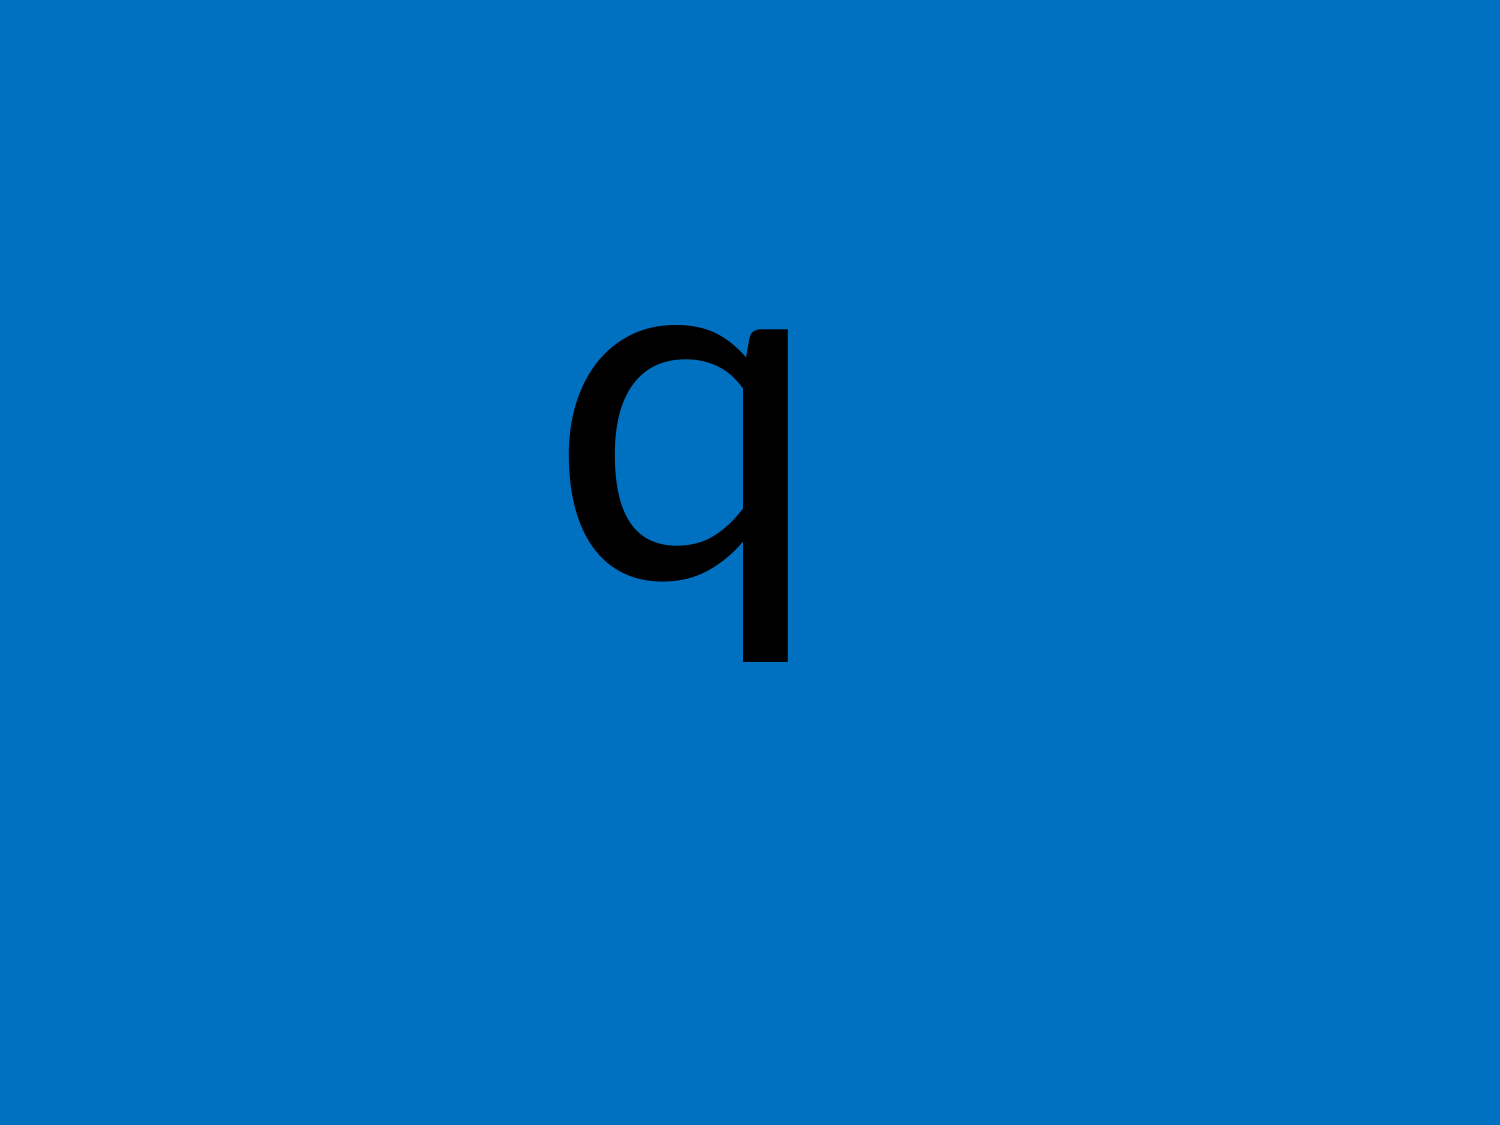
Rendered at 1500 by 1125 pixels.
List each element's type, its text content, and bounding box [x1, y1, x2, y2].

text_box q [535, 49, 839, 690]
